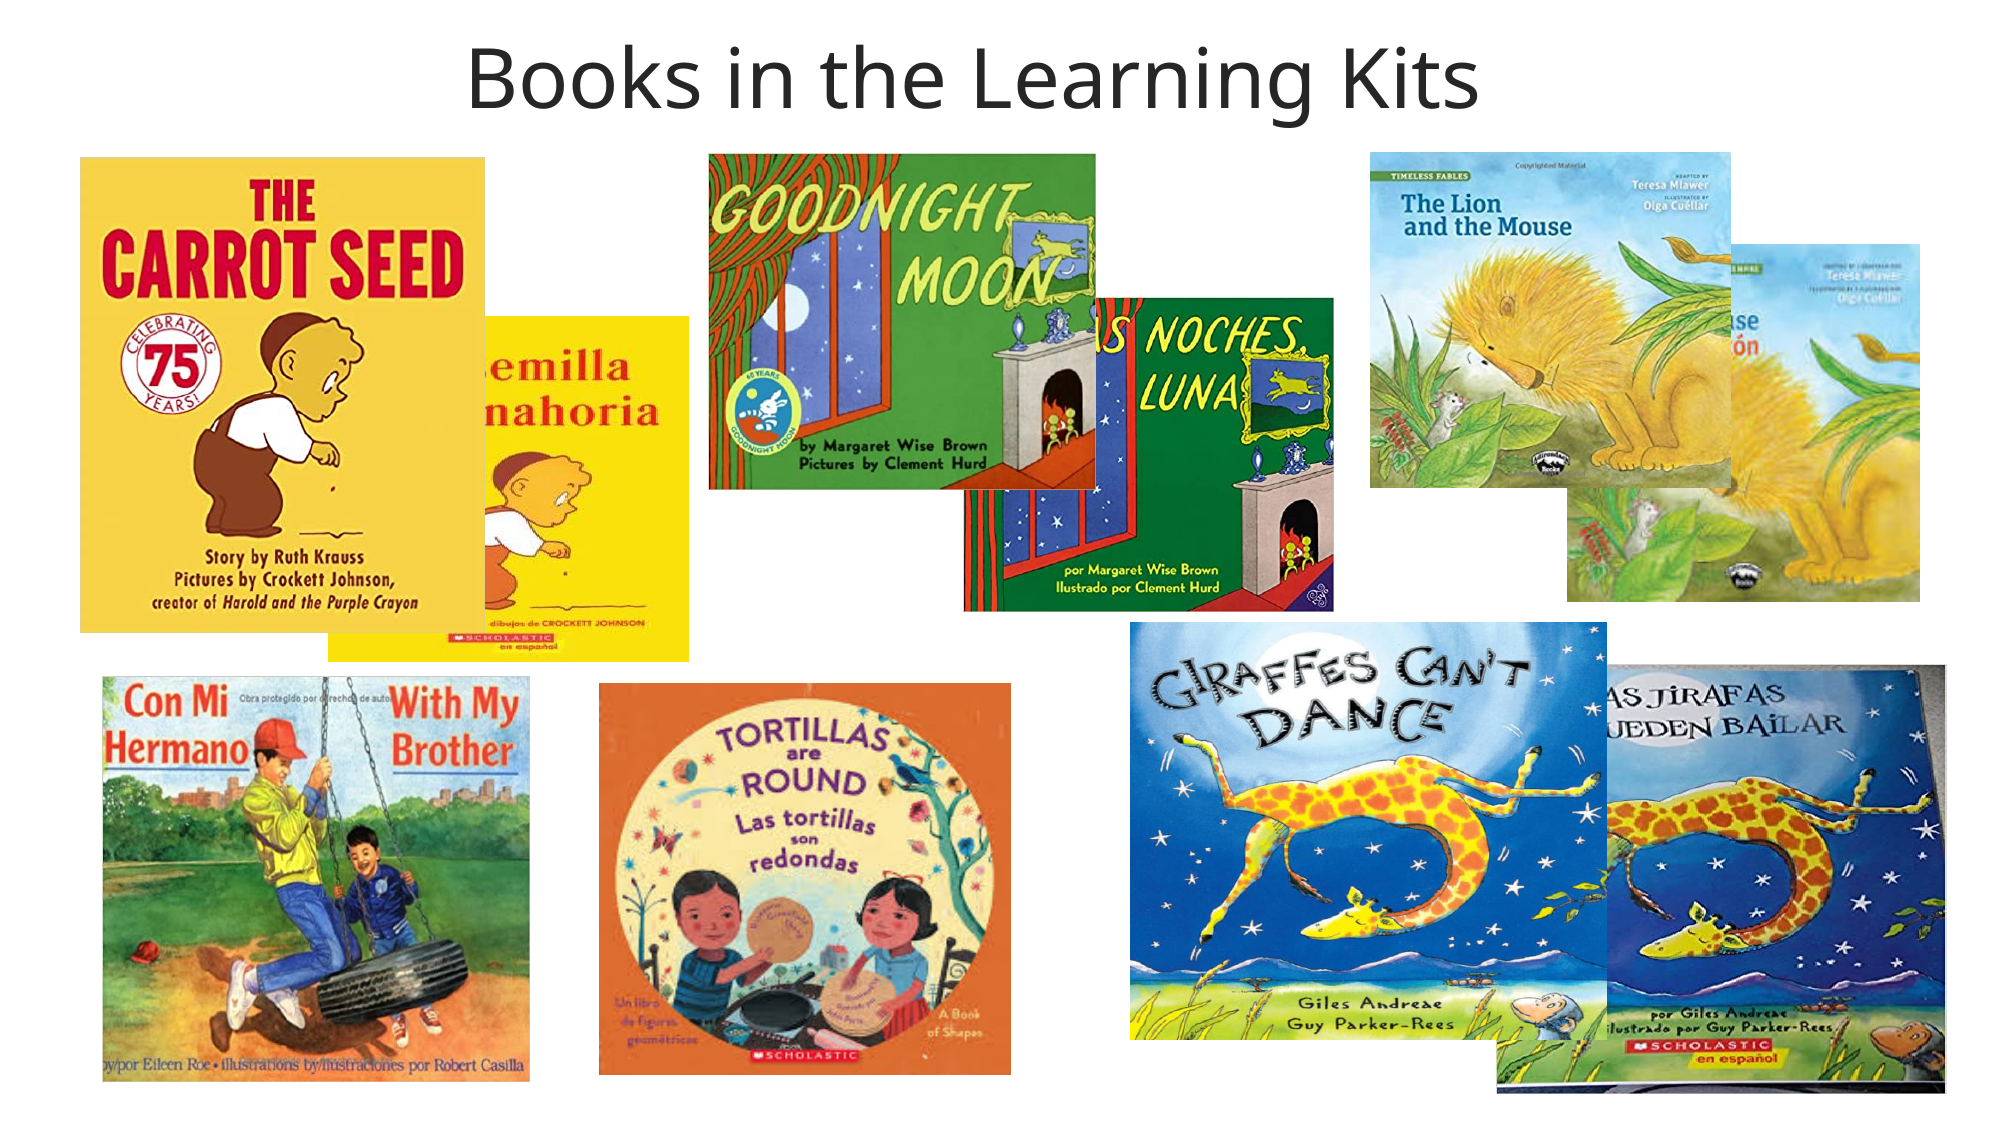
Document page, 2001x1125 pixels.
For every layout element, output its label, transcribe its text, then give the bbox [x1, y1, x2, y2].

picture [708, 153, 1334, 612]
picture [79, 157, 689, 662]
picture [1130, 622, 1947, 1094]
picture [1370, 152, 1920, 602]
title Books in the Learning Kits [111, 0, 1837, 191]
picture [599, 683, 1011, 1075]
picture [102, 676, 530, 1082]
